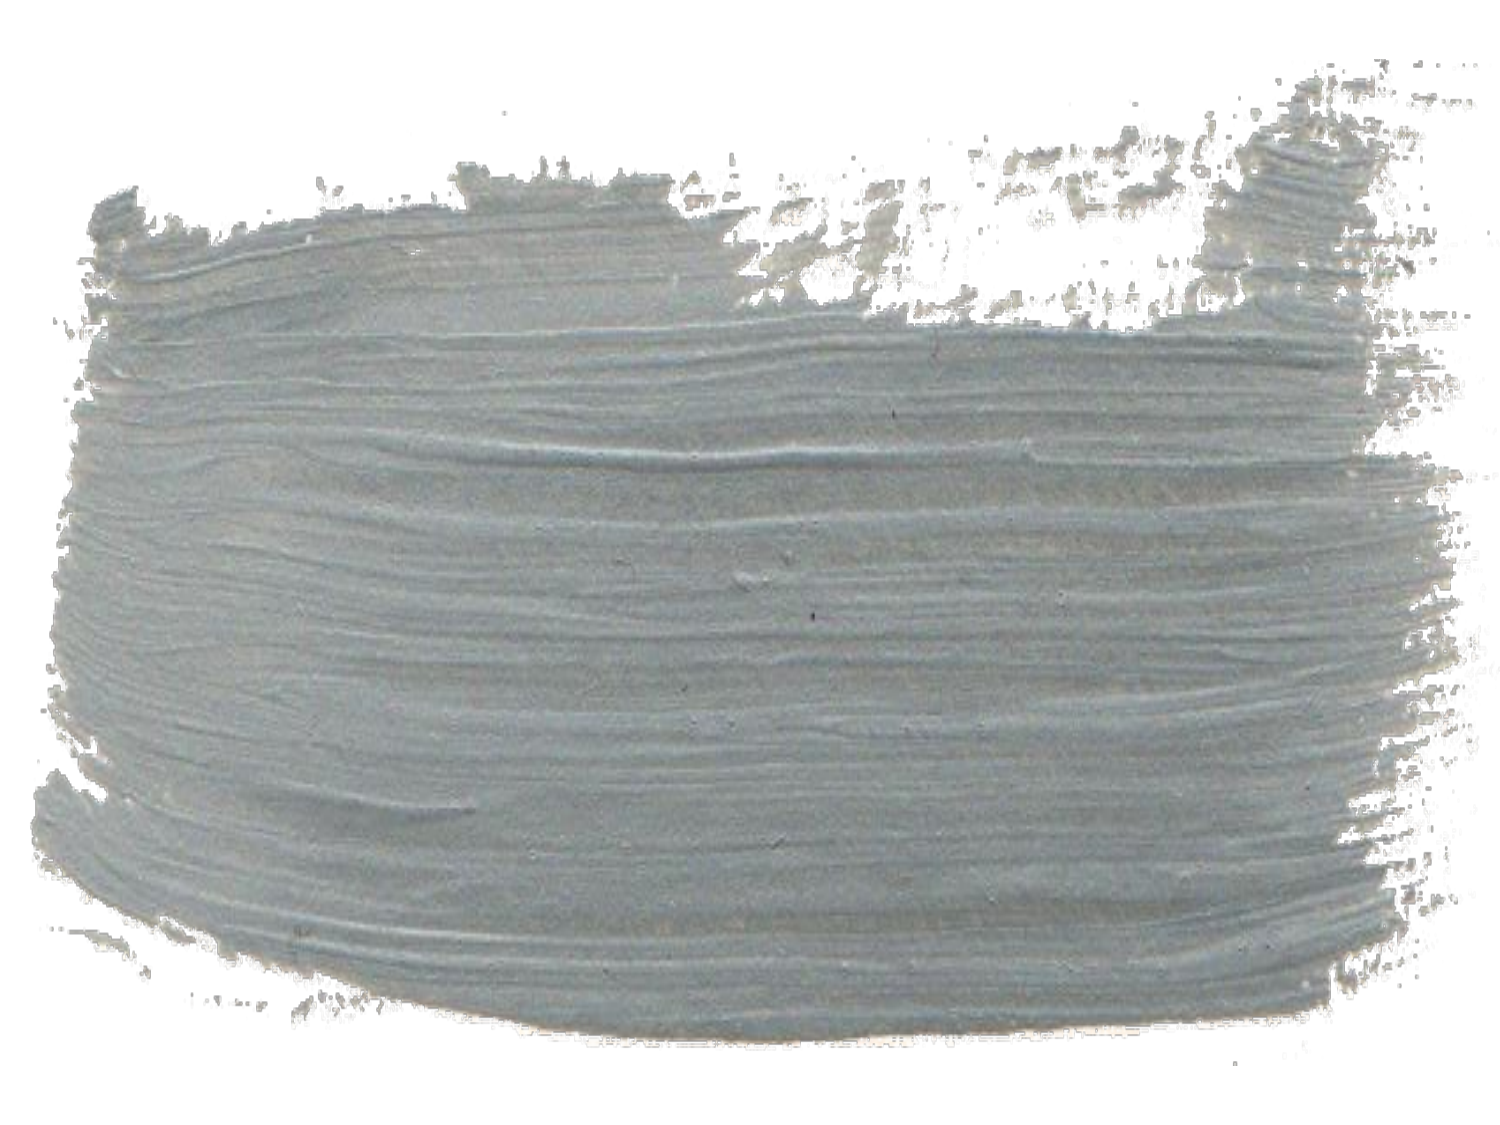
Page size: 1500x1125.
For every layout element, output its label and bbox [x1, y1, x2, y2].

list [29, 59, 1500, 1066]
